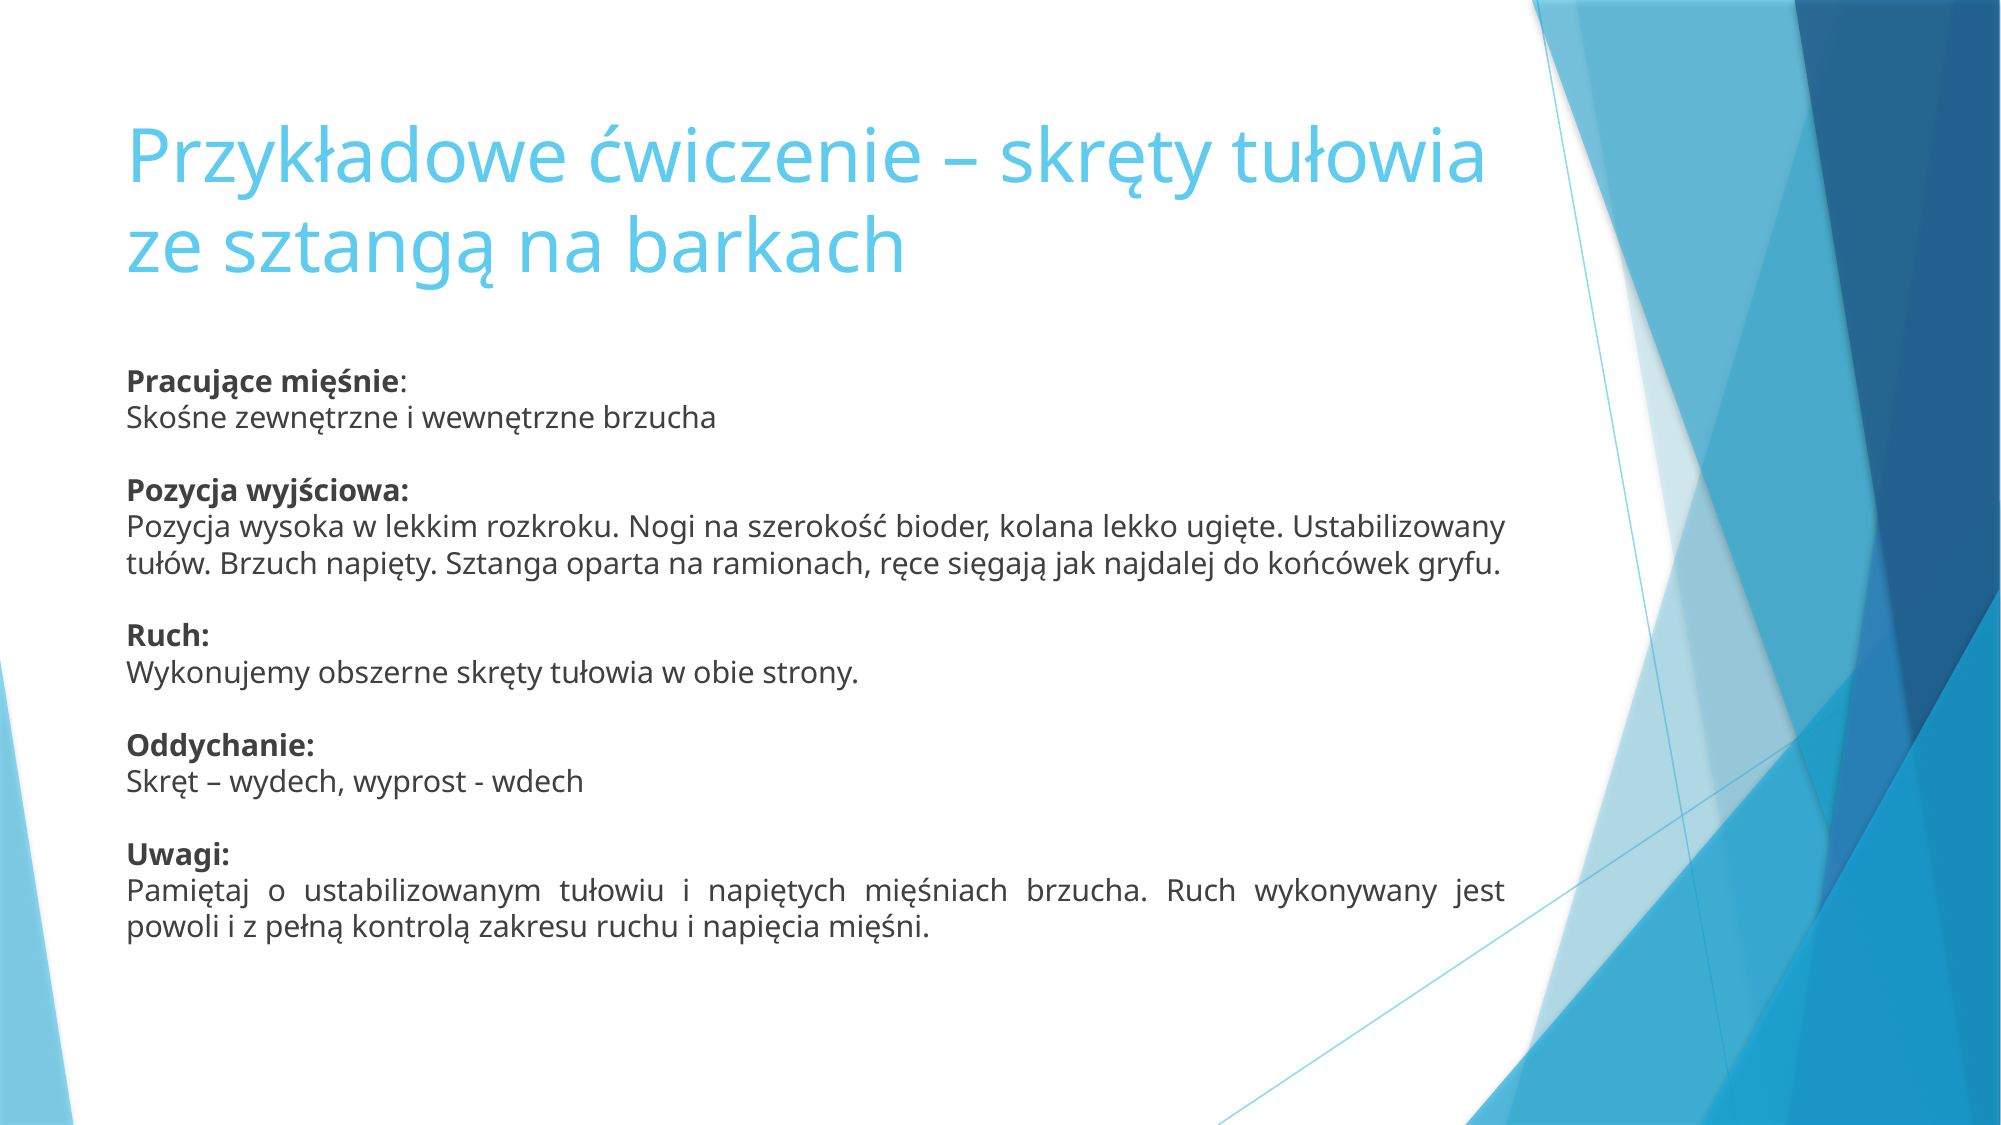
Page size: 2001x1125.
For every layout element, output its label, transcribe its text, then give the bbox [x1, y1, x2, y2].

title Przykładowe ćwiczenie – skręty tułowia ze sztangą na barkach [111, 99, 1522, 317]
list Pracujące mięśnie: Skośne zewnętrzne i wewnętrzne brzucha Pozycja wyjściowa: Pozycja wysoka w lekkim rozkroku. Nogi na szerokość bioder, kolana lekko ugięte. Ustabilizowany tułów. Brzuch napięty. Sztanga oparta na ramionach, ręce sięgają jak najdalej do końcówek gryfu. Ruch: Wykonujemy obszerne skręty tułowia w obie strony. Oddychanie: Skręt – wydech, wyprost - wdech Uwagi: Pamiętaj o ustabilizowanym tułowiu i napiętych mięśniach brzucha. Ruch wykonywany jest powoli i z pełną kontrolą zakresu ruchu i napięcia mięśni. [111, 354, 1522, 992]
